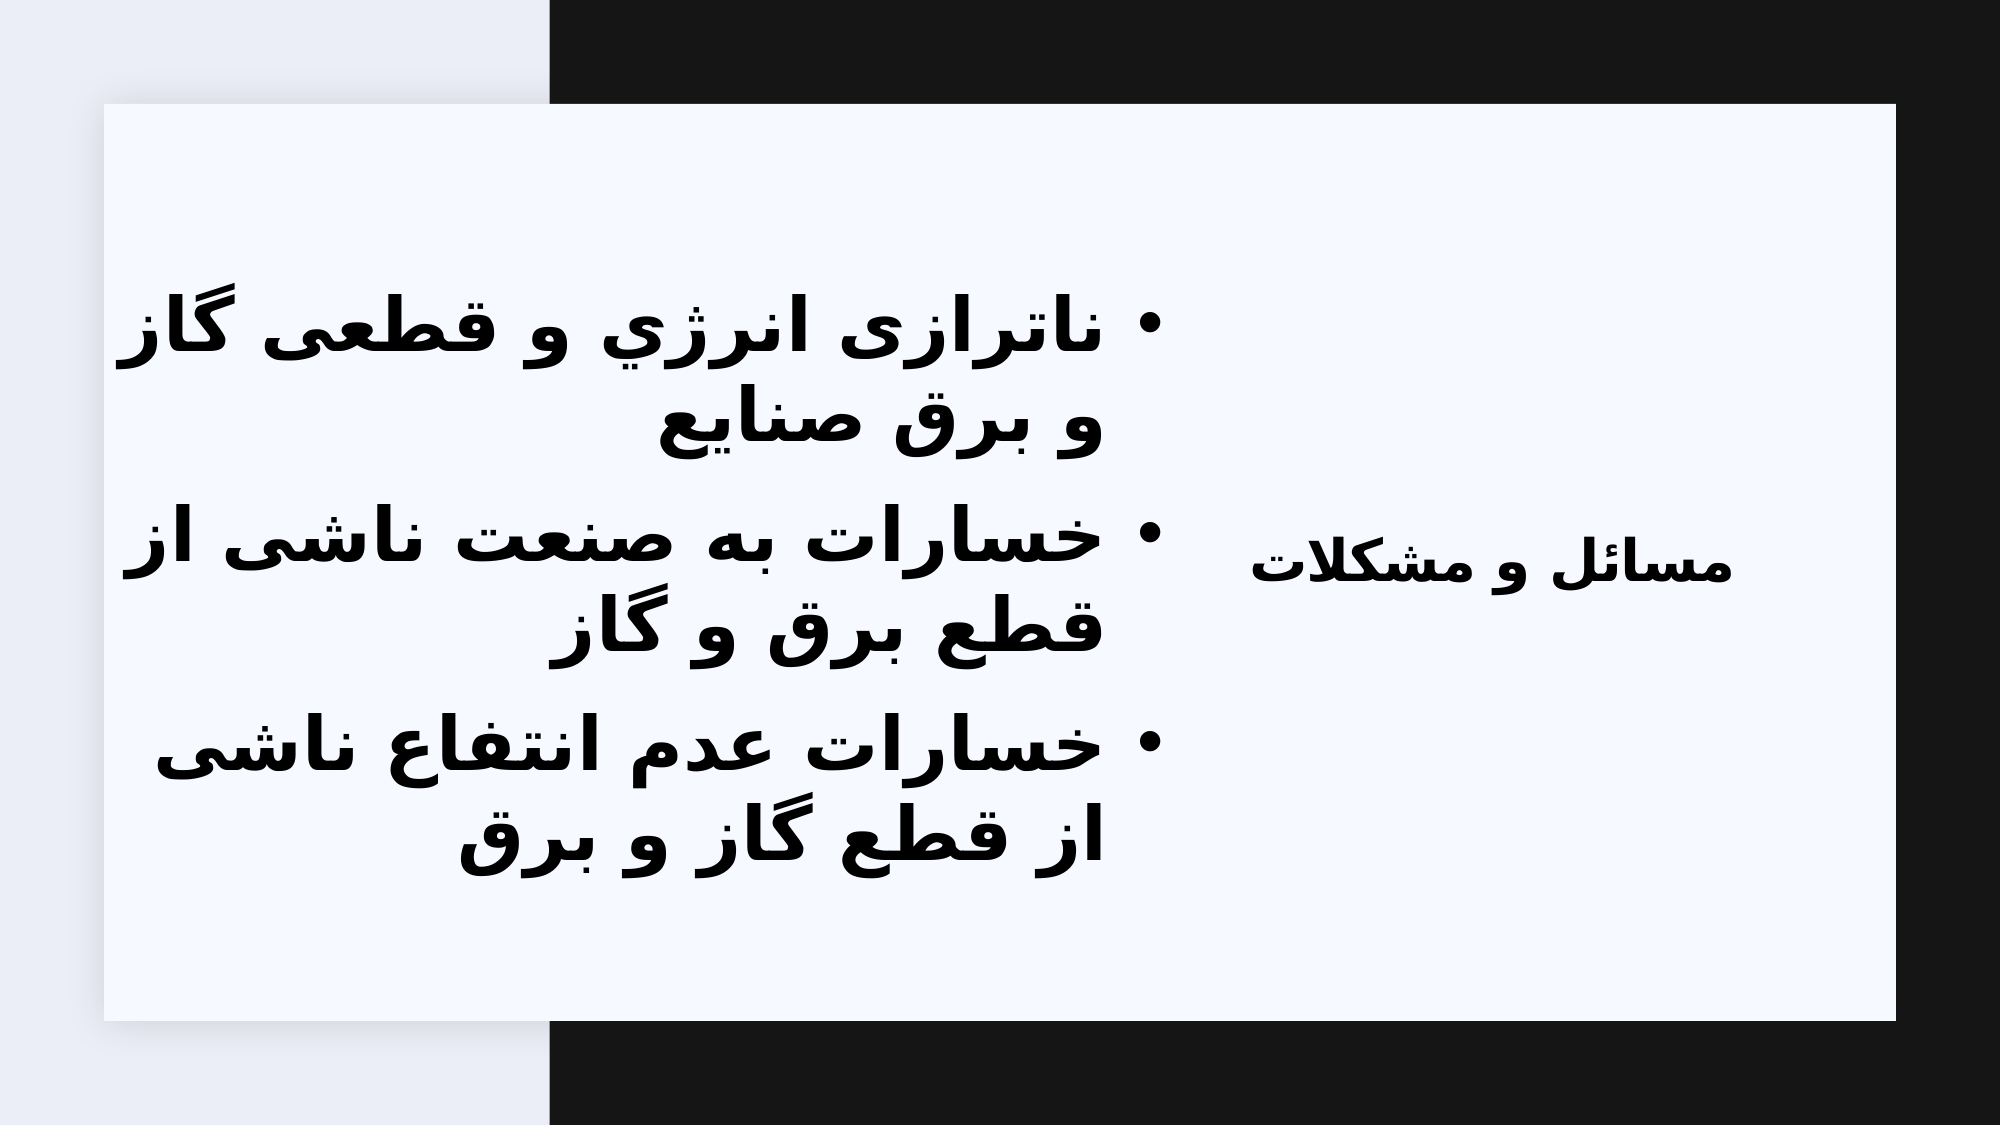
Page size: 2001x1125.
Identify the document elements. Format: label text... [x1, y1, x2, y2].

title مسائل و مشکلات [1164, 514, 1894, 611]
list ناترازی انرژي و قطعی گاز و برق صنایع خسارات به صنعت ناشی از قطع برق و گاز خسارات عدم انتفاع ناشی از قطع گاز و برق [106, 117, 1164, 1035]
